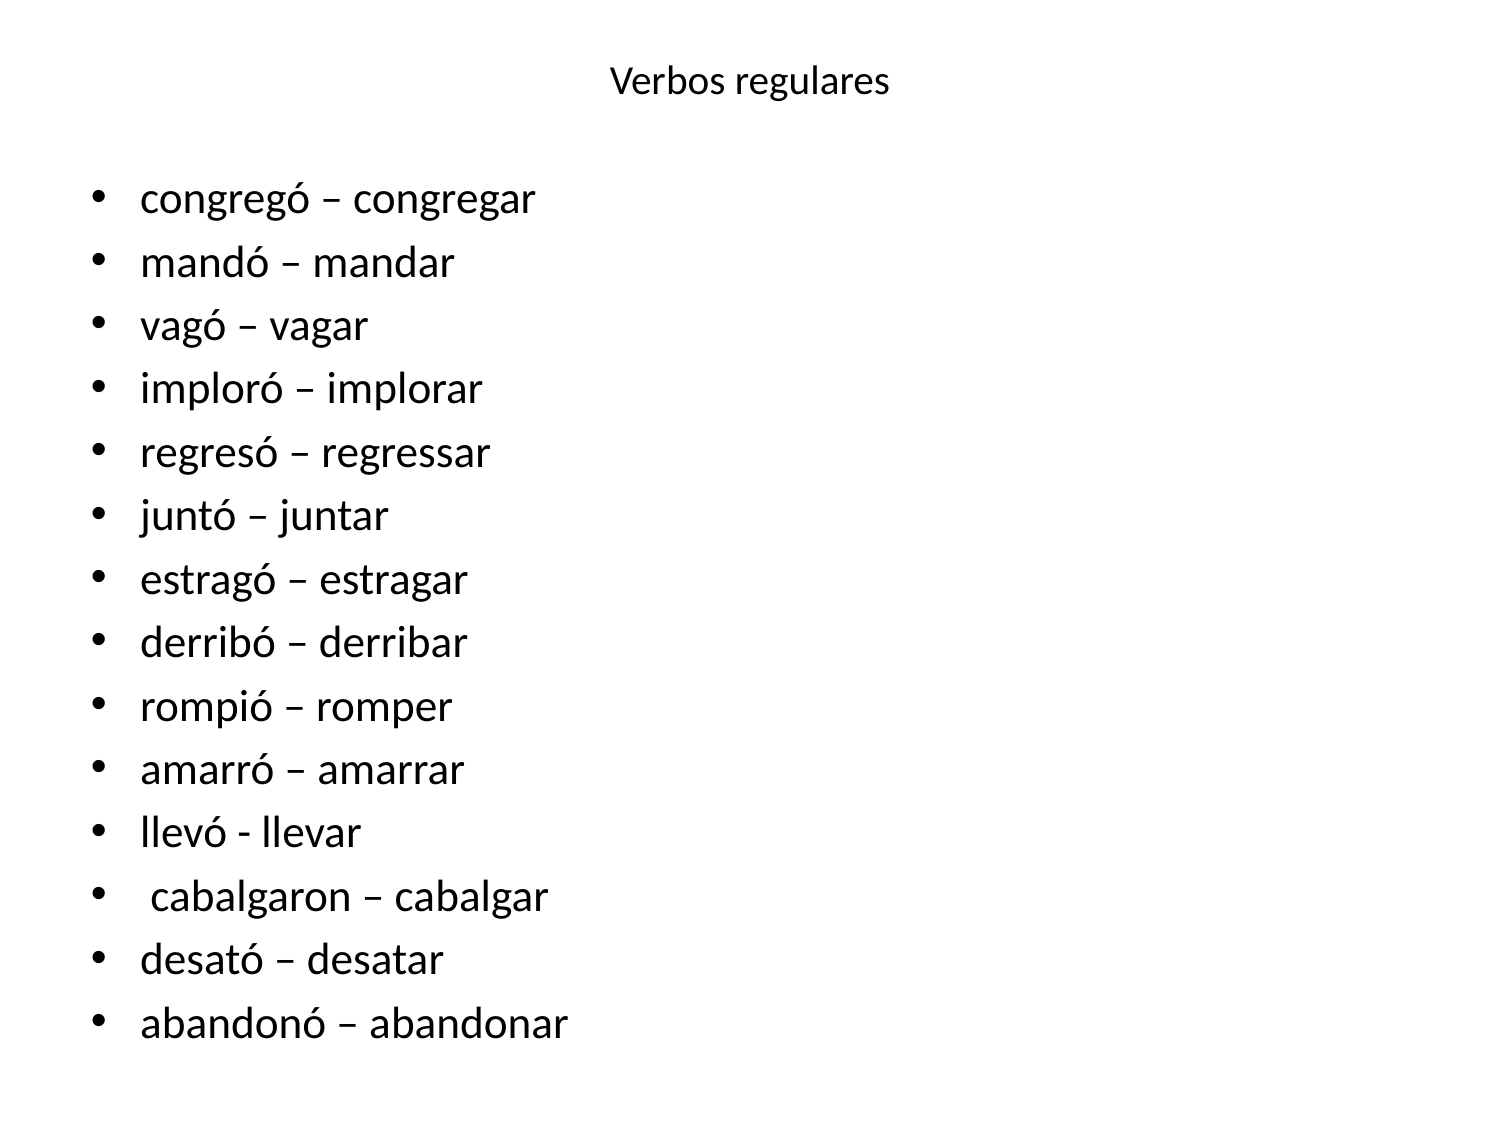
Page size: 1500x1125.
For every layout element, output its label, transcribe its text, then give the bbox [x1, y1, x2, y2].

list congregó – congregar mandó – mandar vagó – vagar imploró – implorar regresó – regressar juntó – juntar estragó – estragar derribó – derribar rompió – romper amarró – amarrar llevó - llevar cabalgaron – cabalgar desató – desatar abandonó – abandonar [75, 160, 1426, 1059]
title Verbos regulares [75, 45, 1425, 160]
